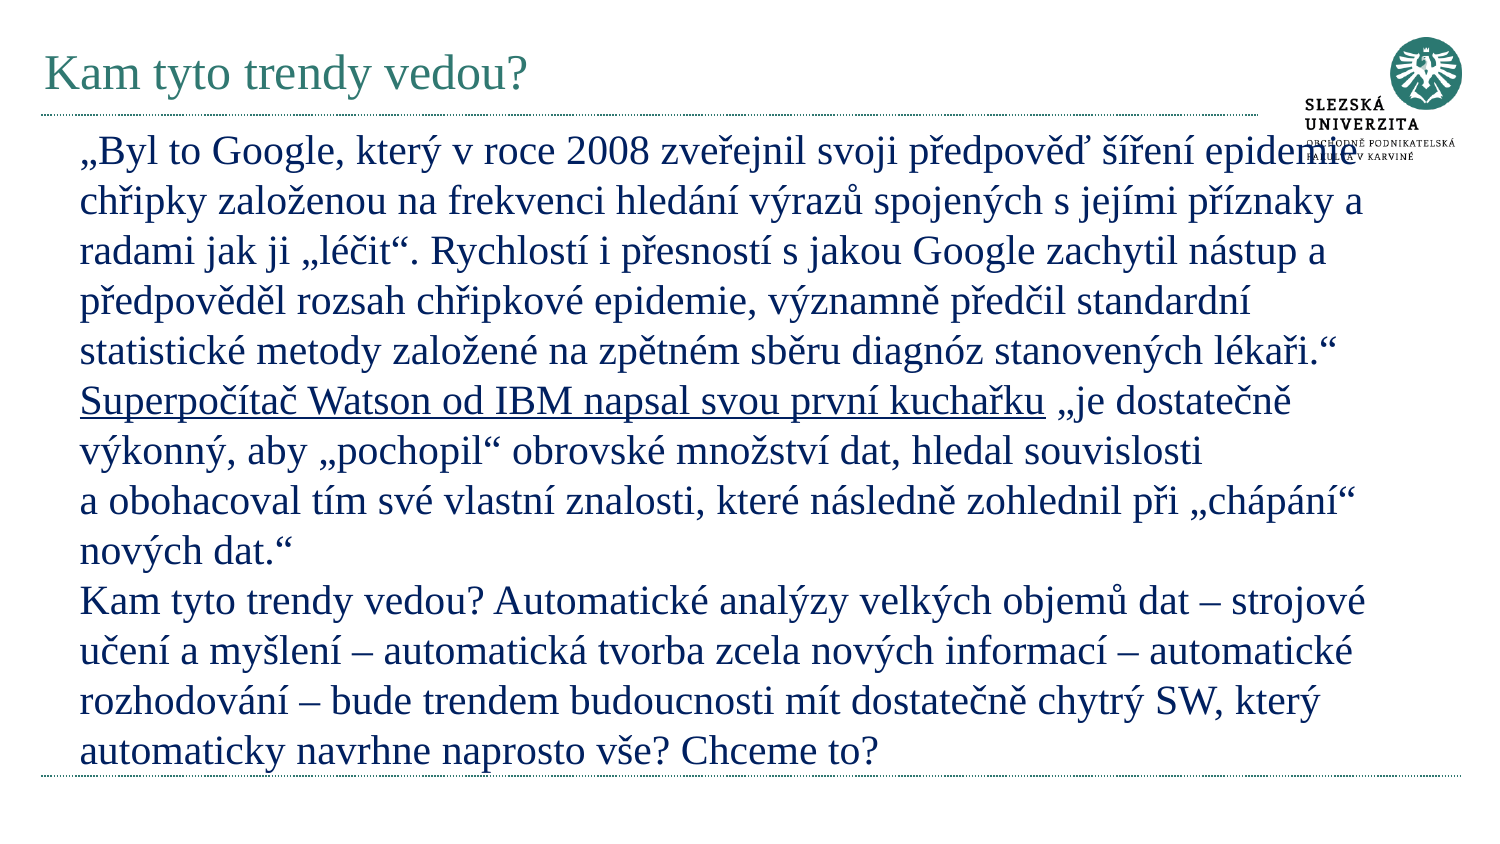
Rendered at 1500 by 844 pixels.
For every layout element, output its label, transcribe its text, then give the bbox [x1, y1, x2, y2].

list „Byl to Google, který v roce 2008 zveřejnil svoji předpověď šíření epidemie chřipky založenou na frekvenci hledání výrazů spojených s jejími příznaky a radami jak ji „léčit“. Rychlostí i přesností s jakou Google zachytil nástup a předpověděl rozsah chřipkové epidemie, významně předčil standardní statistické metody založené na zpětném sběru diagnóz stanovených lékaři.“ Superpočítač Watson od IBM napsal svou první kuchařku „je dostatečně výkonný, aby „pochopil“ obrovské množství dat, hledal souvislosti a obohacoval tím své vlastní znalosti, které následně zohlednil při „chápání“ nových dat.“ Kam tyto trendy vedou? Automatické analýzy velkých objemů dat – strojové učení a myšlení – automatická tvorba zcela nových informací – automatické rozhodování – bude trendem budoucnosti mít dostatečně chytrý SW, který automaticky navrhne naprosto vše? Chceme to? [64, 115, 1424, 612]
picture [1305, 37, 1462, 160]
title Kam tyto trendy vedou? [29, 32, 668, 116]
